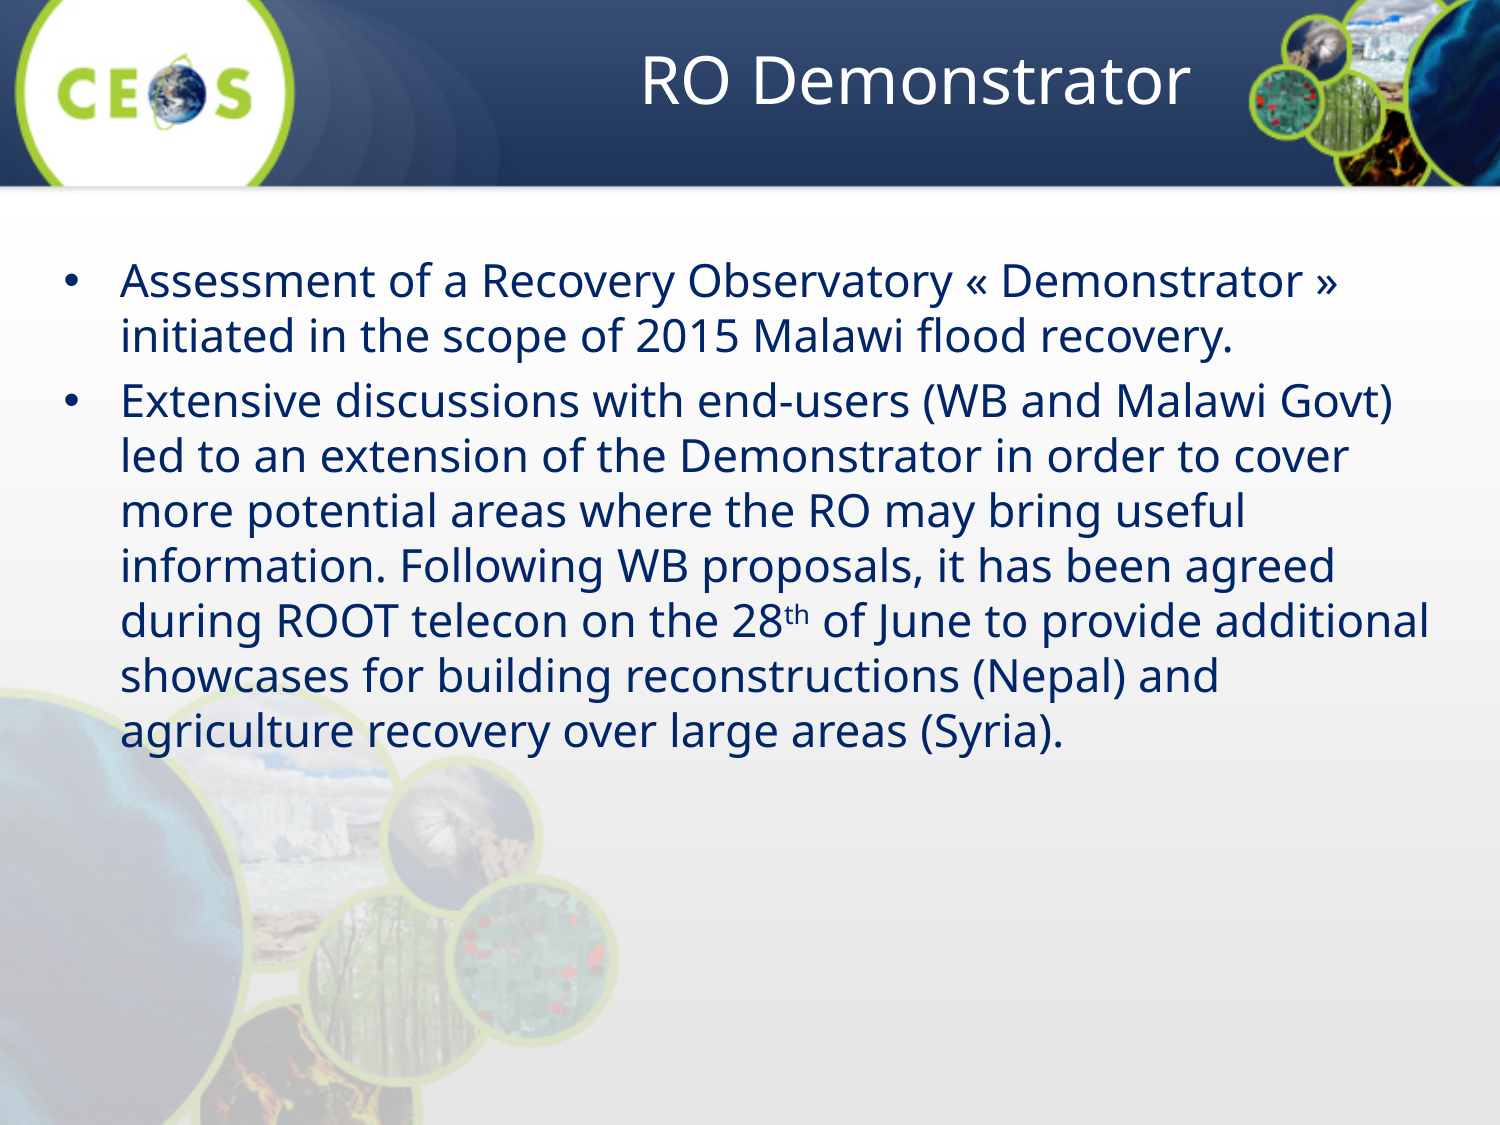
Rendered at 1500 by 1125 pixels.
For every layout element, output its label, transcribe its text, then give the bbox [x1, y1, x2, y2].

list Assessment of a Recovery Observatory « Demonstrator » initiated in the scope of 2015 Malawi flood recovery. Extensive discussions with end-users (WB and Malawi Govt) led to an extension of the Demonstrator in order to cover more potential areas where the RO may bring useful information. Following WB proposals, it has been agreed during ROOT telecon on the 28th of June to provide additional showcases for building reconstructions (Nepal) and agriculture recovery over large areas (Syria). [48, 244, 1474, 1098]
title RO Demonstrator [336, 31, 1225, 114]
picture [0, 0, 1500, 1125]
